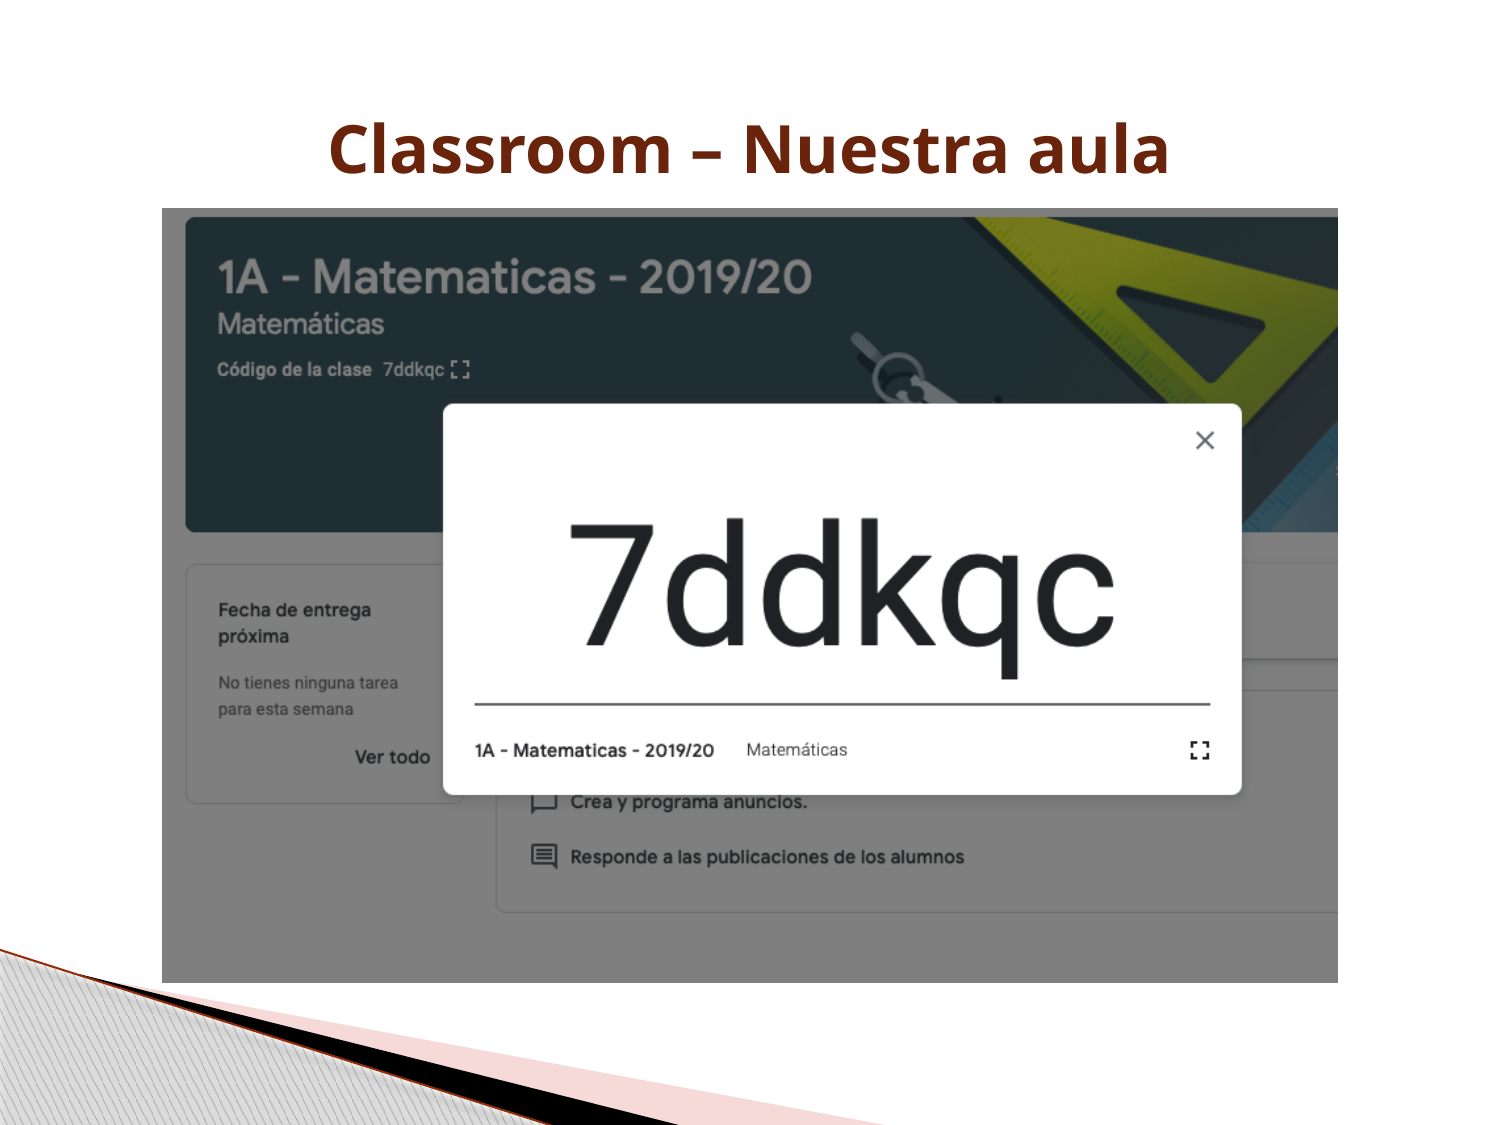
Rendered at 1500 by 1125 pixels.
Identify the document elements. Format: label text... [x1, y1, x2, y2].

text_box Classroom – Nuestra aula [58, 99, 1442, 195]
picture [162, 207, 1338, 984]
